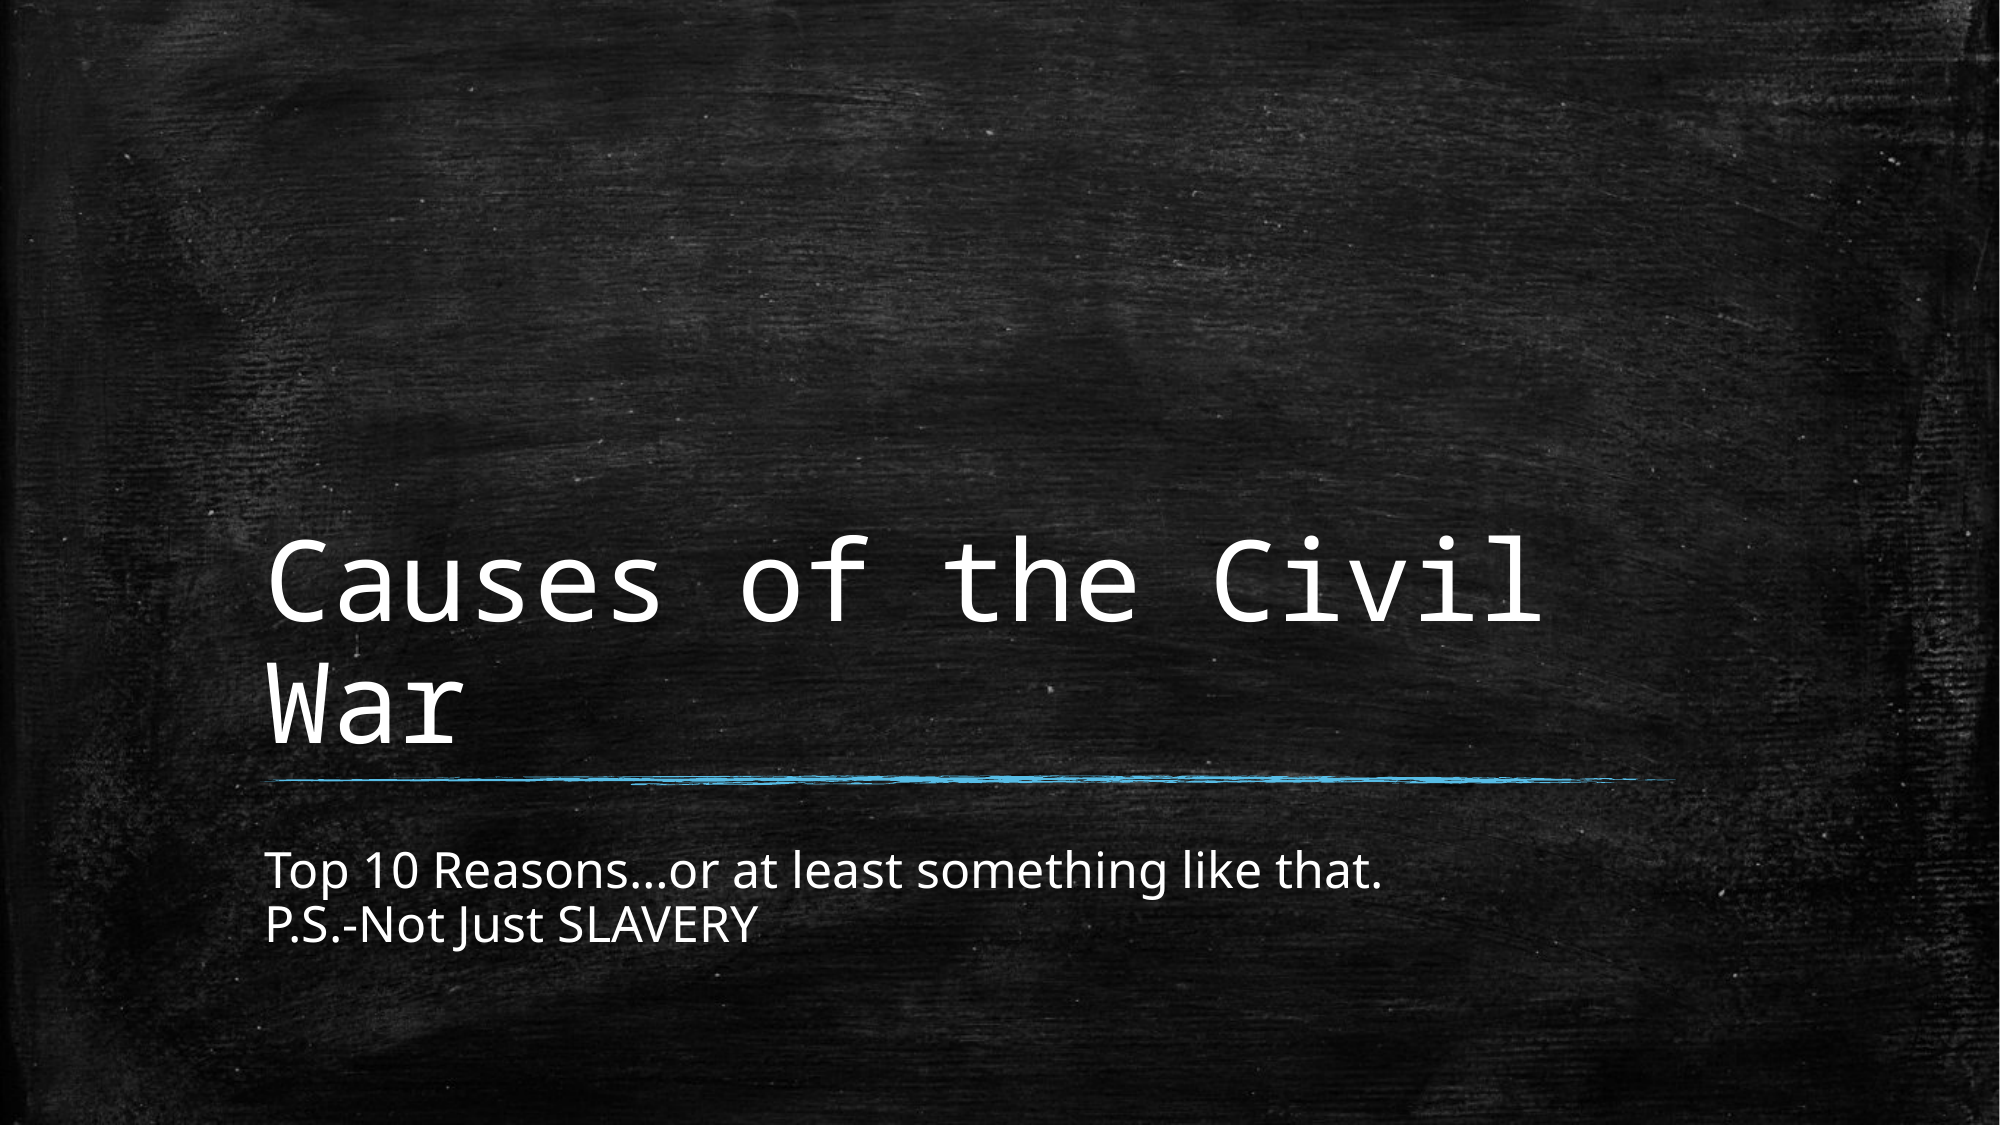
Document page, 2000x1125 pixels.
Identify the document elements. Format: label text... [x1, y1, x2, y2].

title Causes of the Civil War [249, 337, 1750, 775]
subtitle Top 10 Reasons…or at least something like that. P.S.-Not Just SLAVERY [249, 837, 1750, 1013]
